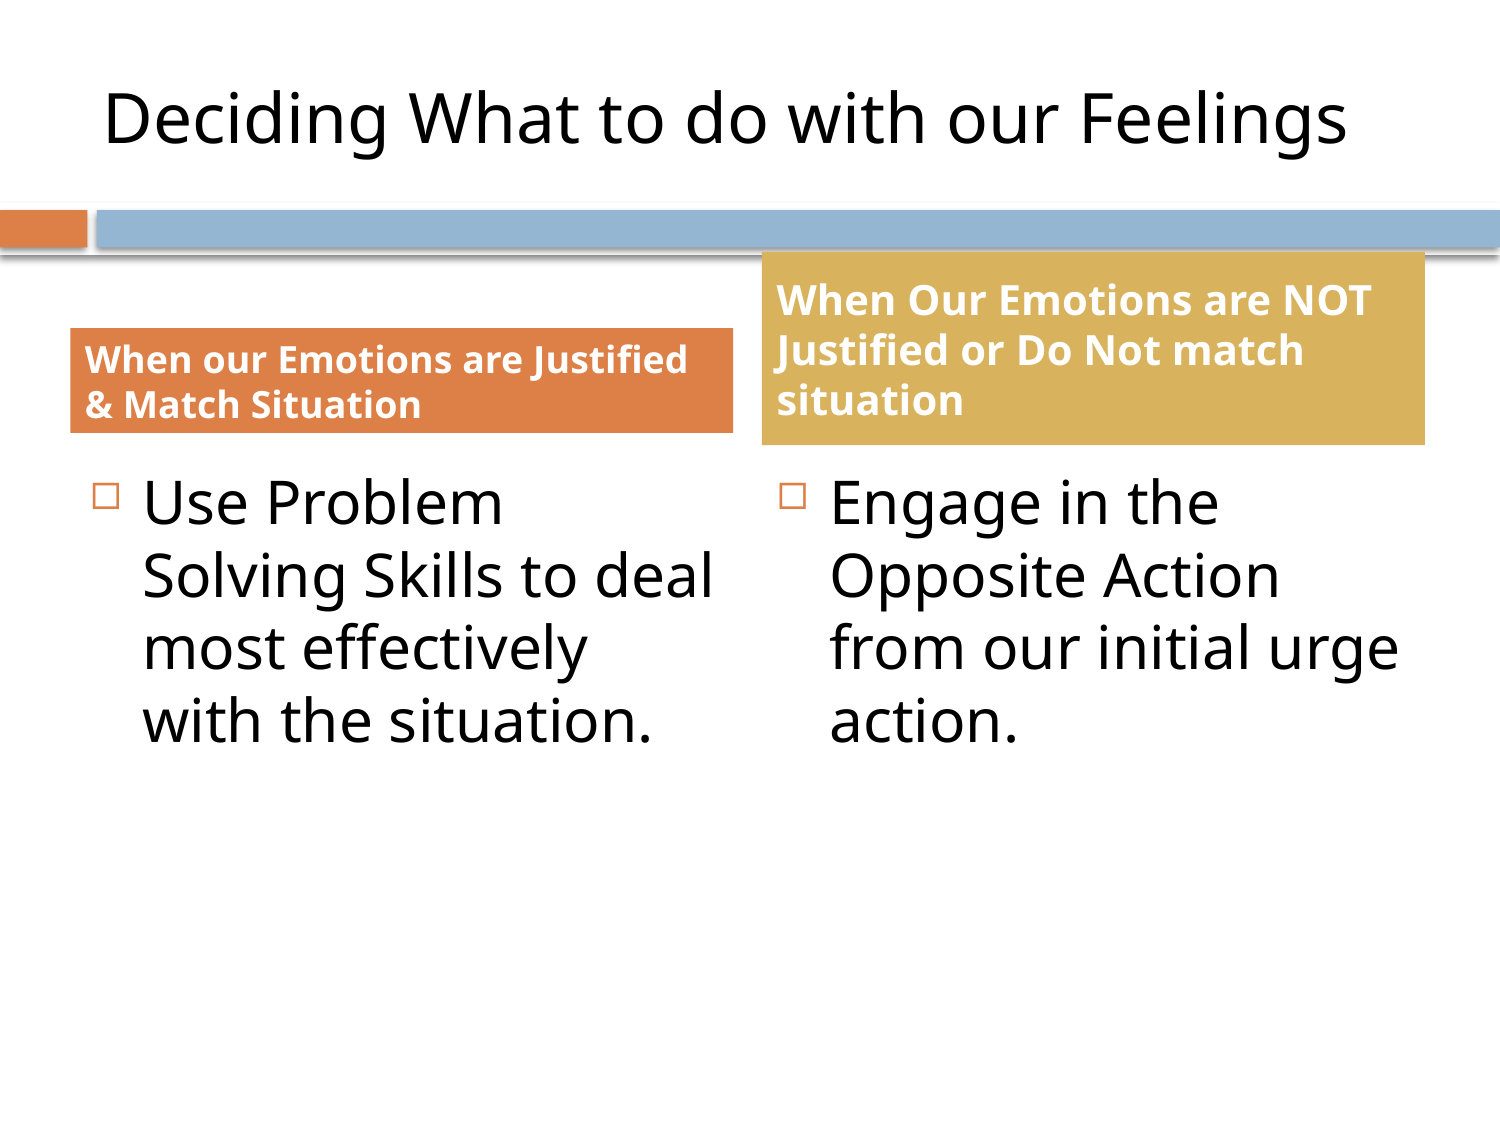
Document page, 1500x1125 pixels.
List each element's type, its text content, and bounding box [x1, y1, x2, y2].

list Use Problem Solving Skills to deal most effectively with the situation. [75, 457, 738, 1005]
list When Our Emotions are NOT Justified or Do Not match situation [761, 251, 1425, 446]
list When our Emotions are Justified & Match Situation [70, 328, 734, 433]
list Engage in the Opposite Action from our initial urge action. [761, 457, 1425, 1005]
title Deciding What to do with our Feelings [87, 44, 1425, 188]
